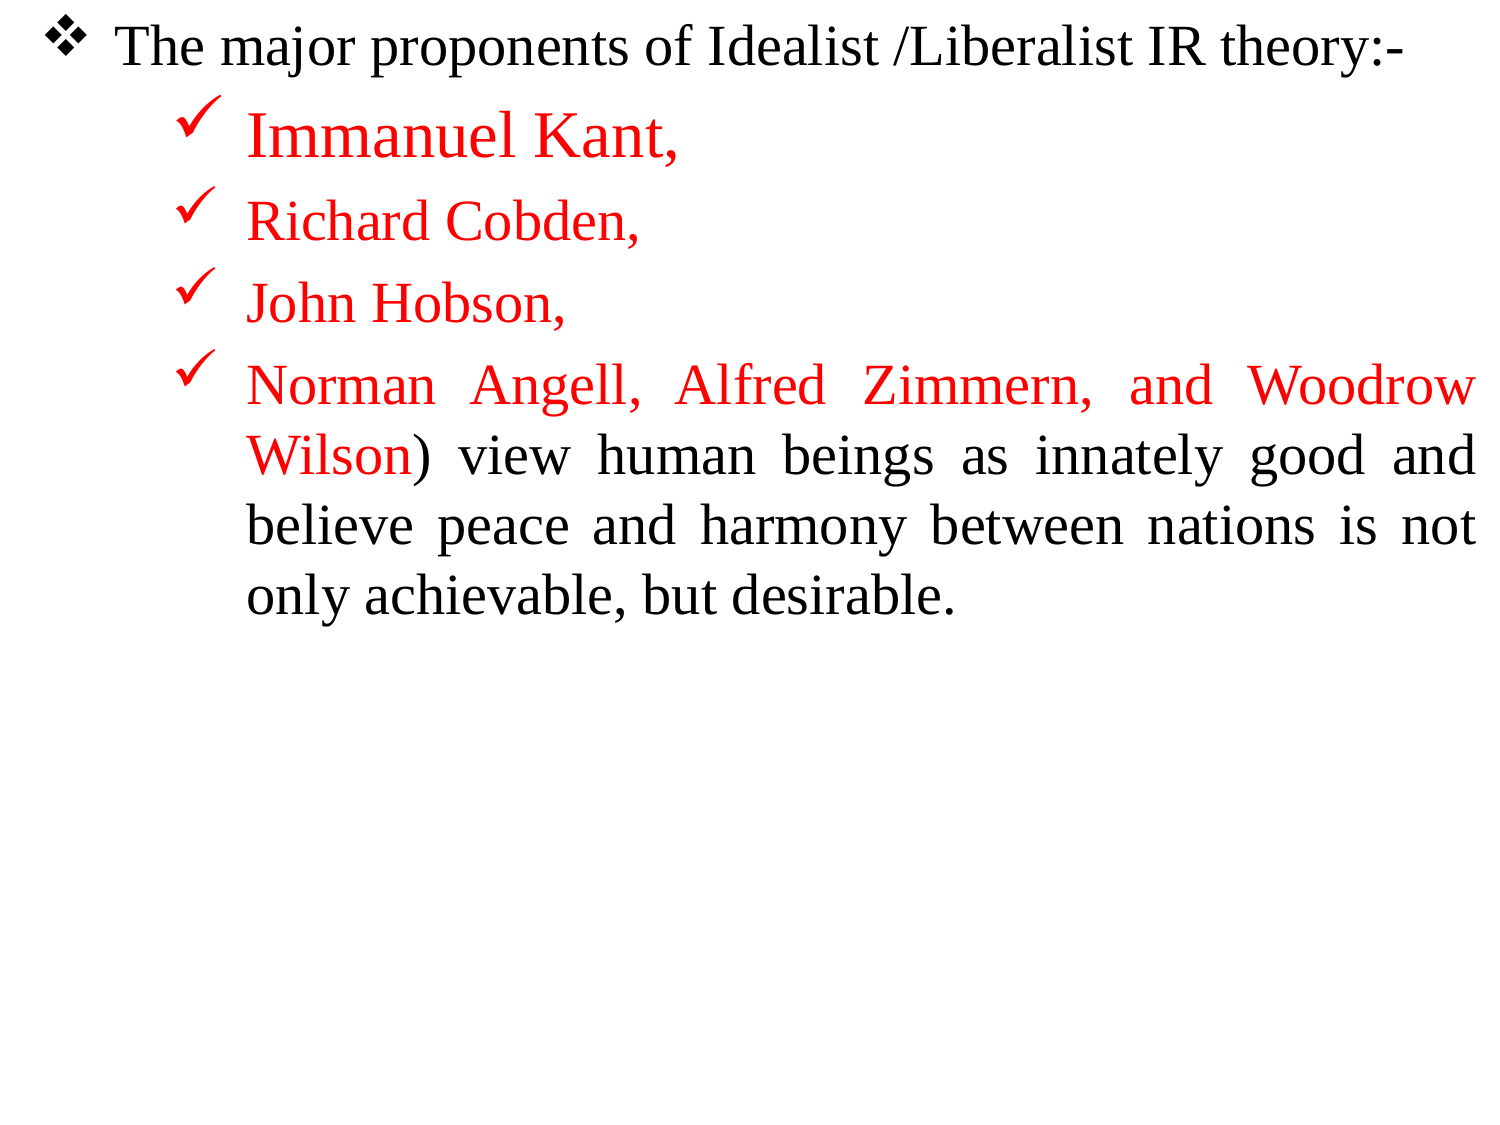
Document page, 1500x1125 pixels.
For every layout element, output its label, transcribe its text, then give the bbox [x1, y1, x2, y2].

list The major proponents of Idealist /Liberalist IR theory:- Immanuel Kant, Richard Cobden, John Hobson, Norman Angell, Alfred Zimmern, and Woodrow Wilson) view human beings as innately good and believe peace and harmony between nations is not only achievable, but desirable. [24, 0, 1493, 1125]
